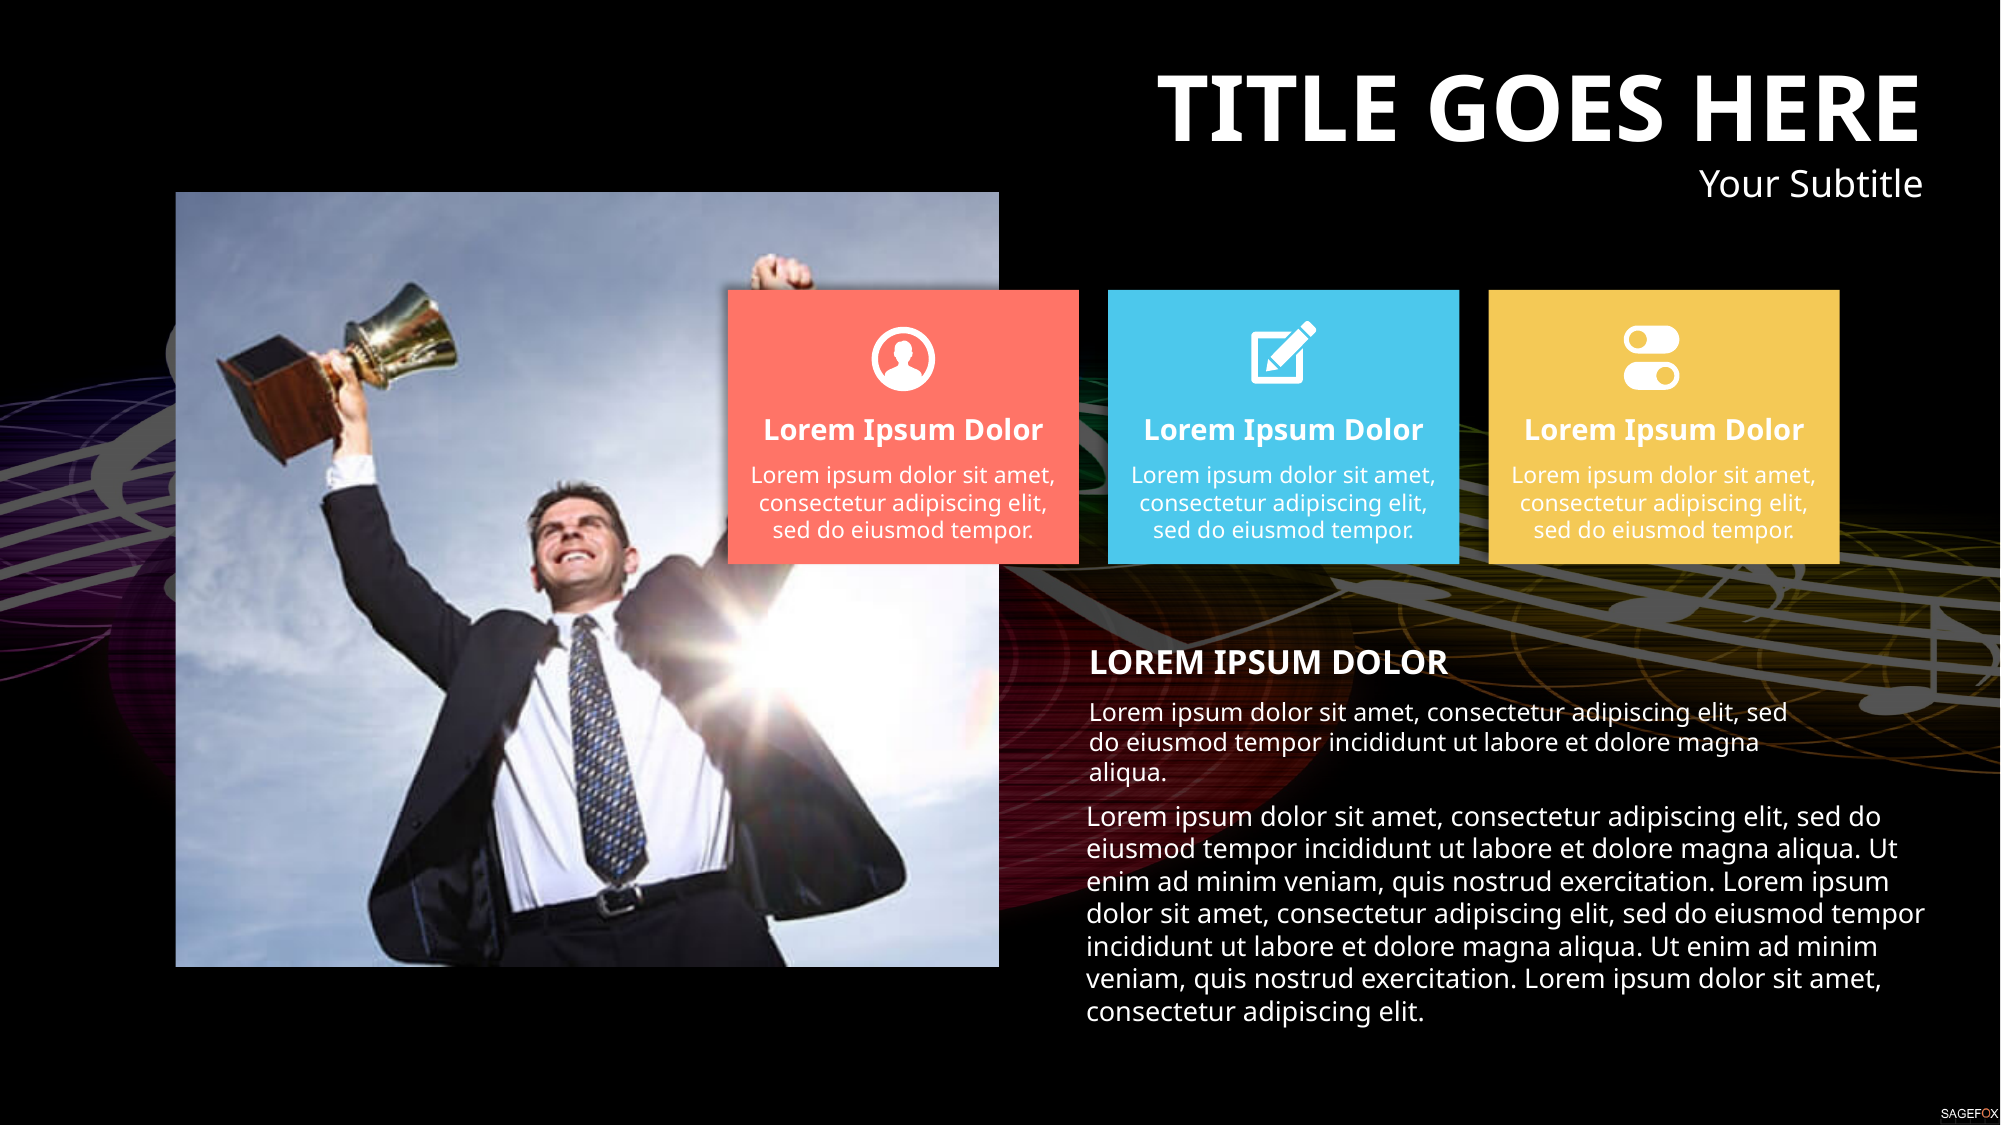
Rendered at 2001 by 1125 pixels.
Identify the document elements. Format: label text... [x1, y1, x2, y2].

text_box LOREM IPSUM DOLOR Lorem ipsum dolor sit amet, consectetur adipiscing elit, sed do eiusmod tempor incididunt ut labore et dolore magna aliqua. [1078, 636, 1833, 791]
text_box [727, 289, 1080, 565]
text_box [1107, 289, 1460, 565]
picture [0, 0, 2001, 1125]
text_box [175, 192, 1000, 967]
text_box [1488, 289, 1841, 565]
text_box TITLE GOES HERE Your Subtitle [1035, 42, 1939, 212]
text_box Lorem Ipsum Dolor Lorem ipsum dolor sit amet, consectetur adipiscing elit, sed do eiusmod tempor. [1496, 405, 1833, 549]
text_box [871, 326, 936, 392]
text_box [1623, 325, 1680, 390]
text_box Lorem Ipsum Dolor Lorem ipsum dolor sit amet, consectetur adipiscing elit, sed do eiusmod tempor. [1115, 405, 1452, 549]
text_box Lorem Ipsum Dolor Lorem ipsum dolor sit amet, consectetur adipiscing elit, sed do eiusmod tempor. [735, 405, 1072, 549]
text_box Lorem ipsum dolor sit amet, consectetur adipiscing elit, sed do eiusmod tempor incididunt ut labore et dolore magna aliqua. Ut enim ad minim veniam, quis nostrud exercitation. Lorem ipsum dolor sit amet, consectetur adipiscing elit, sed do eiusmod tempor incididunt ut labore et dolore magna aliqua. Ut enim ad minim veniam, quis nostrud exercitation. Lorem ipsum dolor sit amet, consectetur adipiscing elit. [1071, 791, 1969, 1035]
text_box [1251, 321, 1317, 384]
